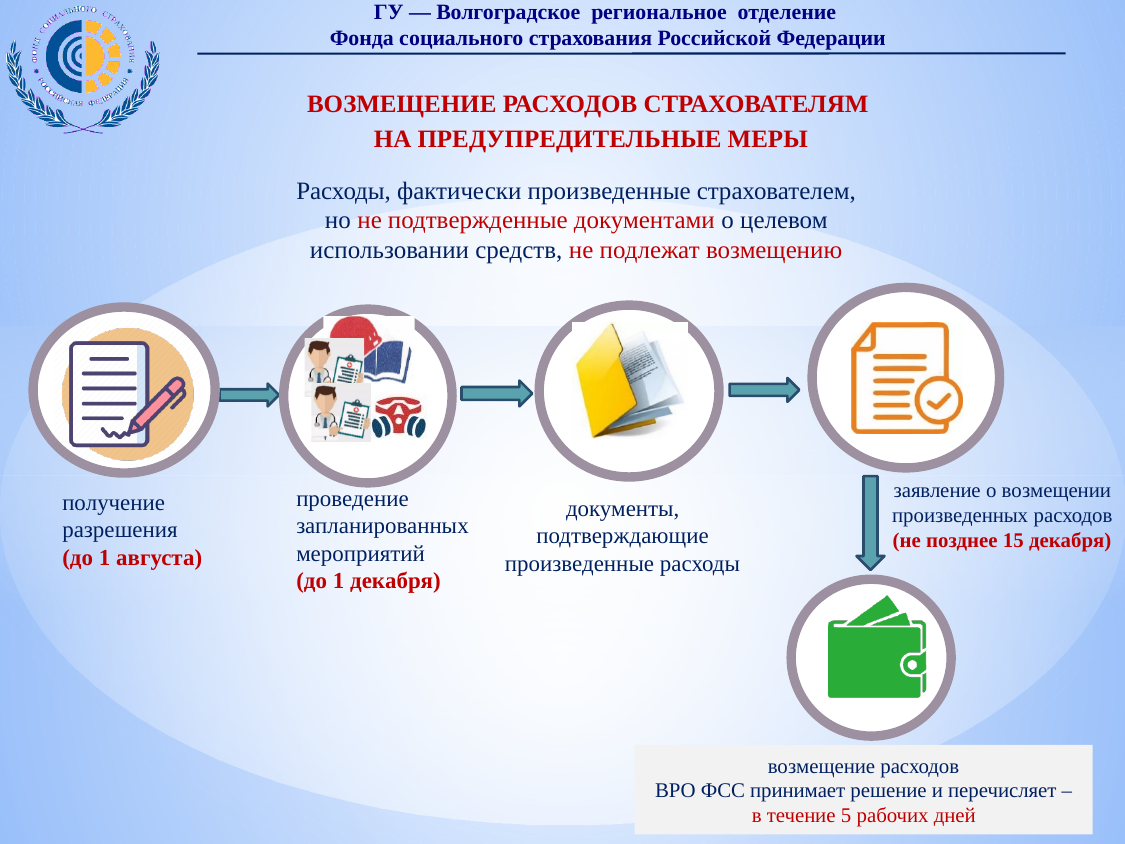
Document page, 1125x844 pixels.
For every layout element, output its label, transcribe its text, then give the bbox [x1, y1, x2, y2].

text_box [31, 343, 47, 437]
text_box [282, 326, 454, 476]
text_box [837, 577, 905, 585]
text_box [77, 305, 171, 317]
text_box заявление о возмещении произведенных расходов (не позднее 15 декабря) [856, 469, 1125, 560]
text_box документы, подтверждающие произведенные расходы [480, 486, 765, 629]
text_box [855, 474, 886, 571]
picture [851, 322, 963, 435]
picture [6, 6, 160, 134]
text_box [460, 379, 534, 408]
text_box ВОЗМЕЩЕНИЕ РАСХОДОВ СТРАХОВАТЕЛЯМ НА ПРЕДУПРЕДИТЕЛЬНЫЕ МЕРЫ [159, 80, 1024, 160]
text_box [338, 307, 397, 313]
text_box [810, 286, 1001, 469]
picture [304, 315, 431, 442]
picture [817, 587, 936, 706]
text_box [574, 303, 684, 321]
text_box Расходы, фактически произведенные страхователем, но не подтвержденные документами о целевом использовании средств, не подлежат возмещению [180, 166, 972, 272]
picture [53, 319, 202, 461]
text_box [89, 468, 160, 475]
text_box ГУ — Волгоградское региональное отделение Фонда социального страхования Российской Федерации [19, 0, 1125, 58]
text_box возмещение расходов ВРО ФСС принимает решение и перечисляет – в течение 5 рабочих дней [634, 744, 1093, 835]
text_box [303, 325, 316, 338]
text_box [941, 616, 953, 699]
text_box получение разрешения (до 1 августа) [47, 480, 218, 618]
picture [571, 322, 688, 439]
text_box [218, 382, 281, 408]
text_box [789, 604, 929, 738]
text_box [206, 351, 217, 429]
text_box проведение запланированных мероприятий (до 1 декабря) [281, 476, 485, 629]
text_box [537, 327, 721, 479]
text_box [728, 376, 801, 404]
